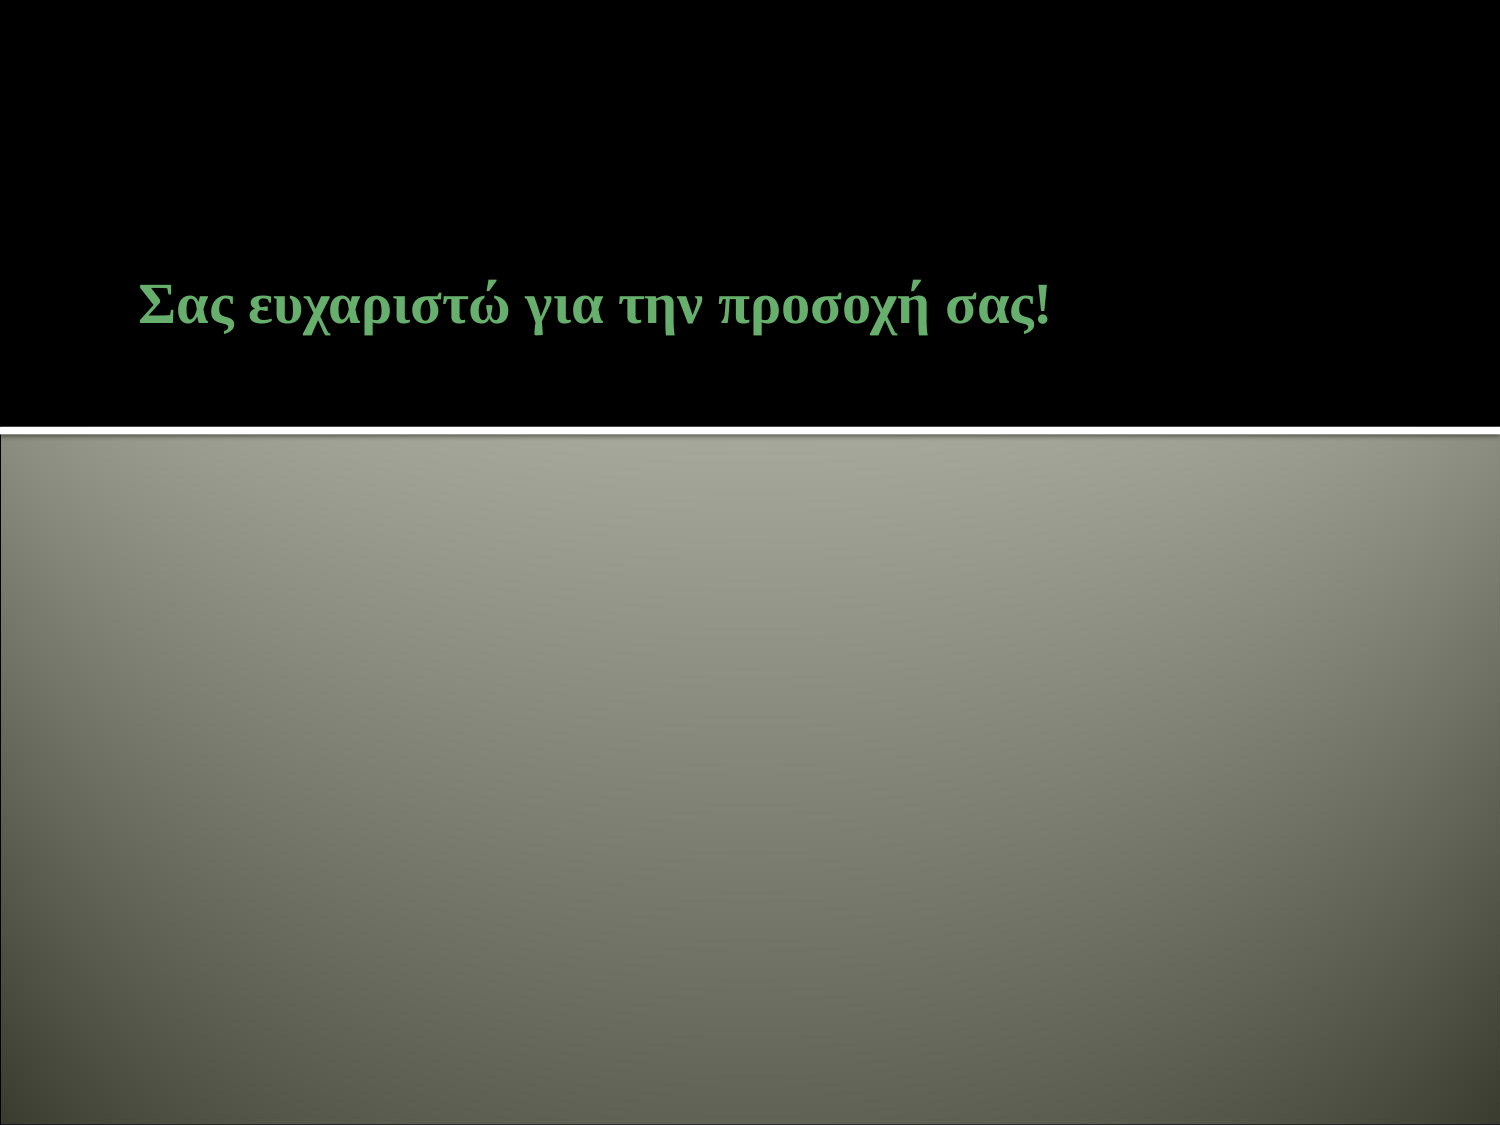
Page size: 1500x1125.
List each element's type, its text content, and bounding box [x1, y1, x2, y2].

title Σας ευχαριστώ για την προσοχή σας! [123, 208, 1439, 335]
picture [0, 435, 1500, 1125]
